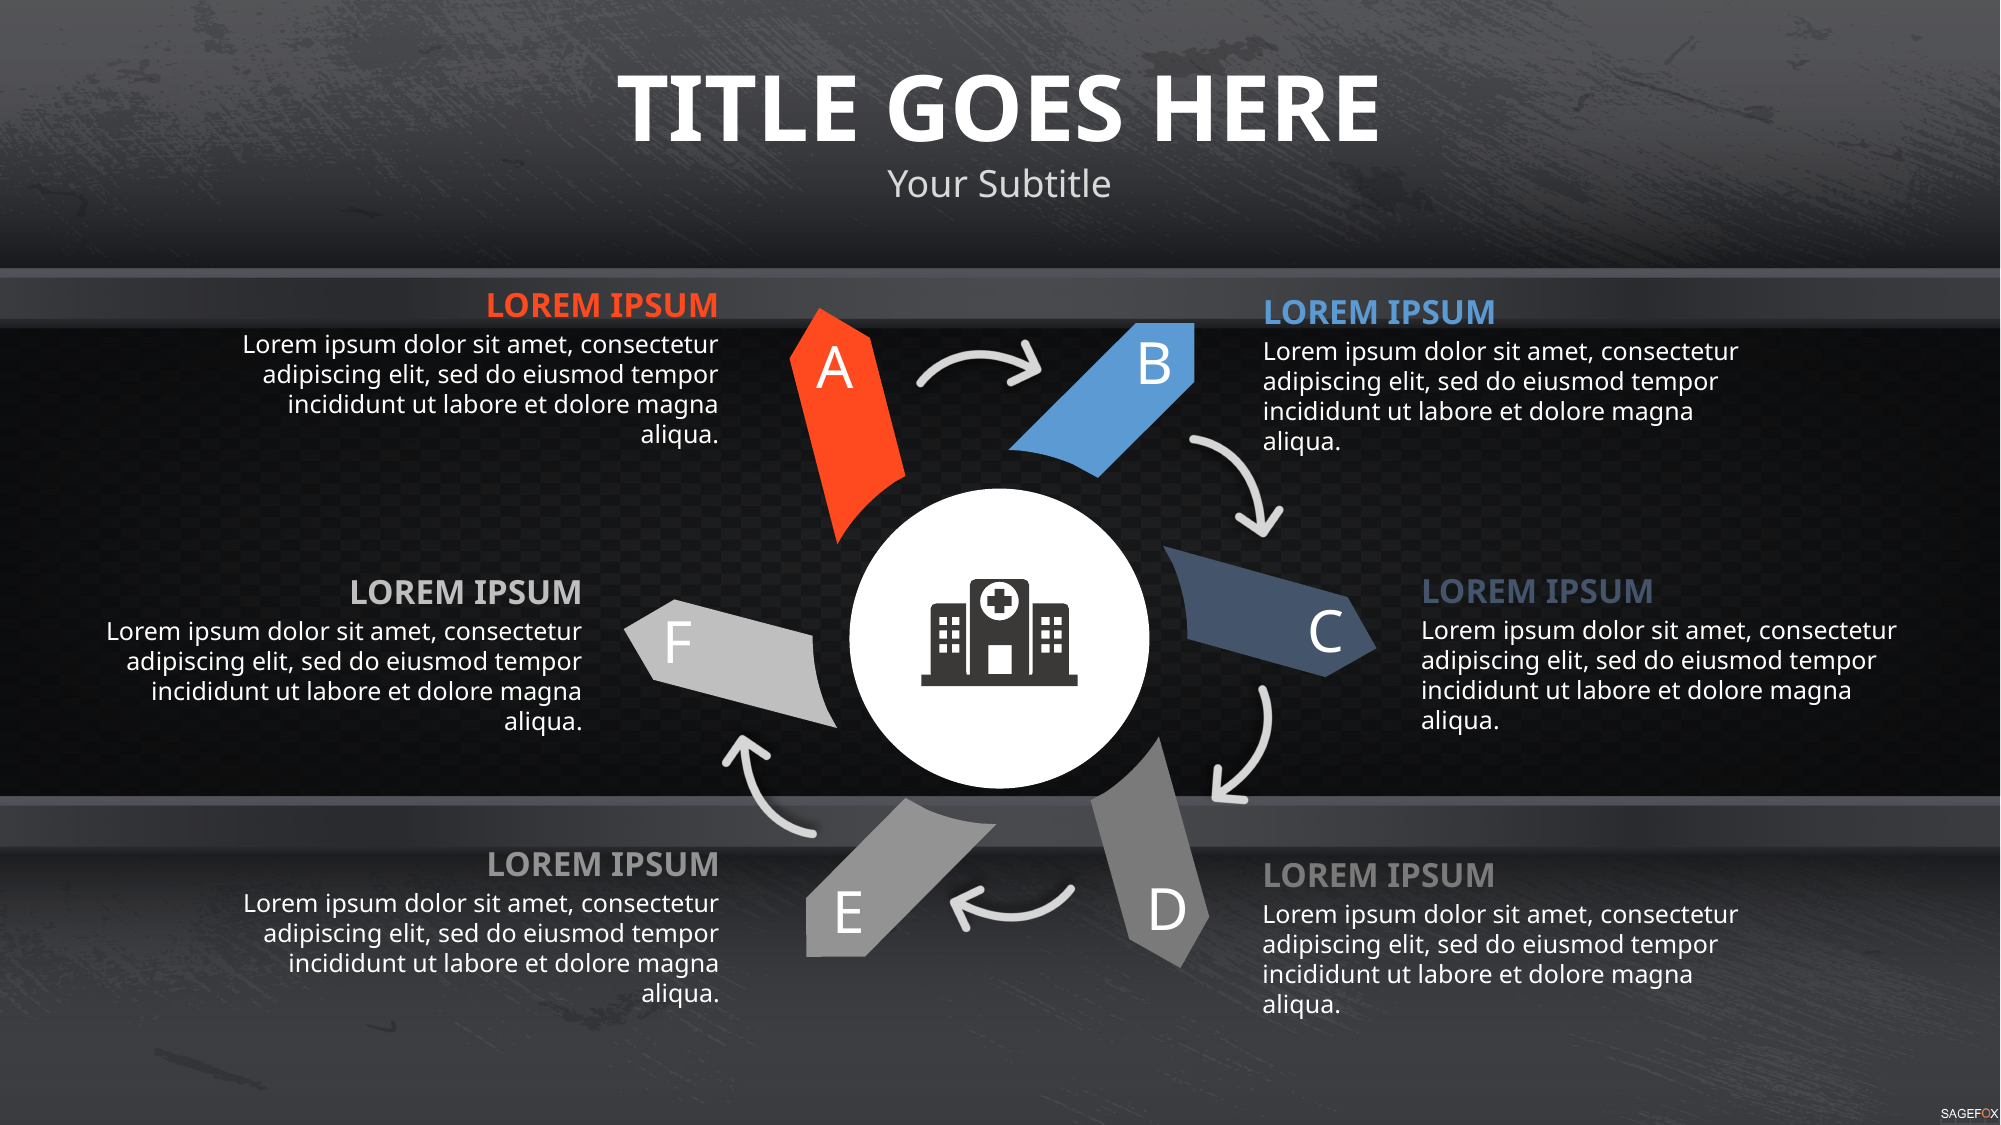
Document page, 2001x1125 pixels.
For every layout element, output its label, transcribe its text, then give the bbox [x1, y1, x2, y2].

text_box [814, 761, 928, 990]
text_box [921, 579, 1078, 687]
text_box LOREM IPSUM Lorem ipsum dolor sit amet, consectetur adipiscing elit, sed do eiusmod tempor incididunt ut labore et dolore magna aliqua. [74, 565, 593, 741]
text_box LOREM IPSUM Lorem ipsum dolor sit amet, consectetur adipiscing elit, sed do eiusmod tempor incididunt ut labore et dolore magna aliqua. [1252, 848, 1772, 1024]
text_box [1108, 743, 1199, 973]
text_box LOREM IPSUM Lorem ipsum dolor sit amet, consectetur adipiscing elit, sed do eiusmod tempor incididunt ut labore et dolore magna aliqua. [210, 278, 730, 454]
text_box LOREM IPSUM Lorem ipsum dolor sit amet, consectetur adipiscing elit, sed do eiusmod tempor incididunt ut labore et dolore magna aliqua. [211, 837, 730, 1013]
text_box [852, 487, 1147, 790]
picture [0, 0, 2001, 1125]
text_box TITLE GOES HERE Your Subtitle [548, 42, 1452, 212]
text_box LOREM IPSUM Lorem ipsum dolor sit amet, consectetur adipiscing elit, sed do eiusmod tempor incididunt ut labore et dolore magna aliqua. [1411, 564, 1930, 740]
text_box LOREM IPSUM Lorem ipsum dolor sit amet, consectetur adipiscing elit, sed do eiusmod tempor incididunt ut labore et dolore magna aliqua. [1252, 285, 1772, 461]
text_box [1147, 575, 1381, 673]
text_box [619, 597, 852, 700]
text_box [1005, 318, 1227, 443]
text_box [801, 304, 890, 538]
